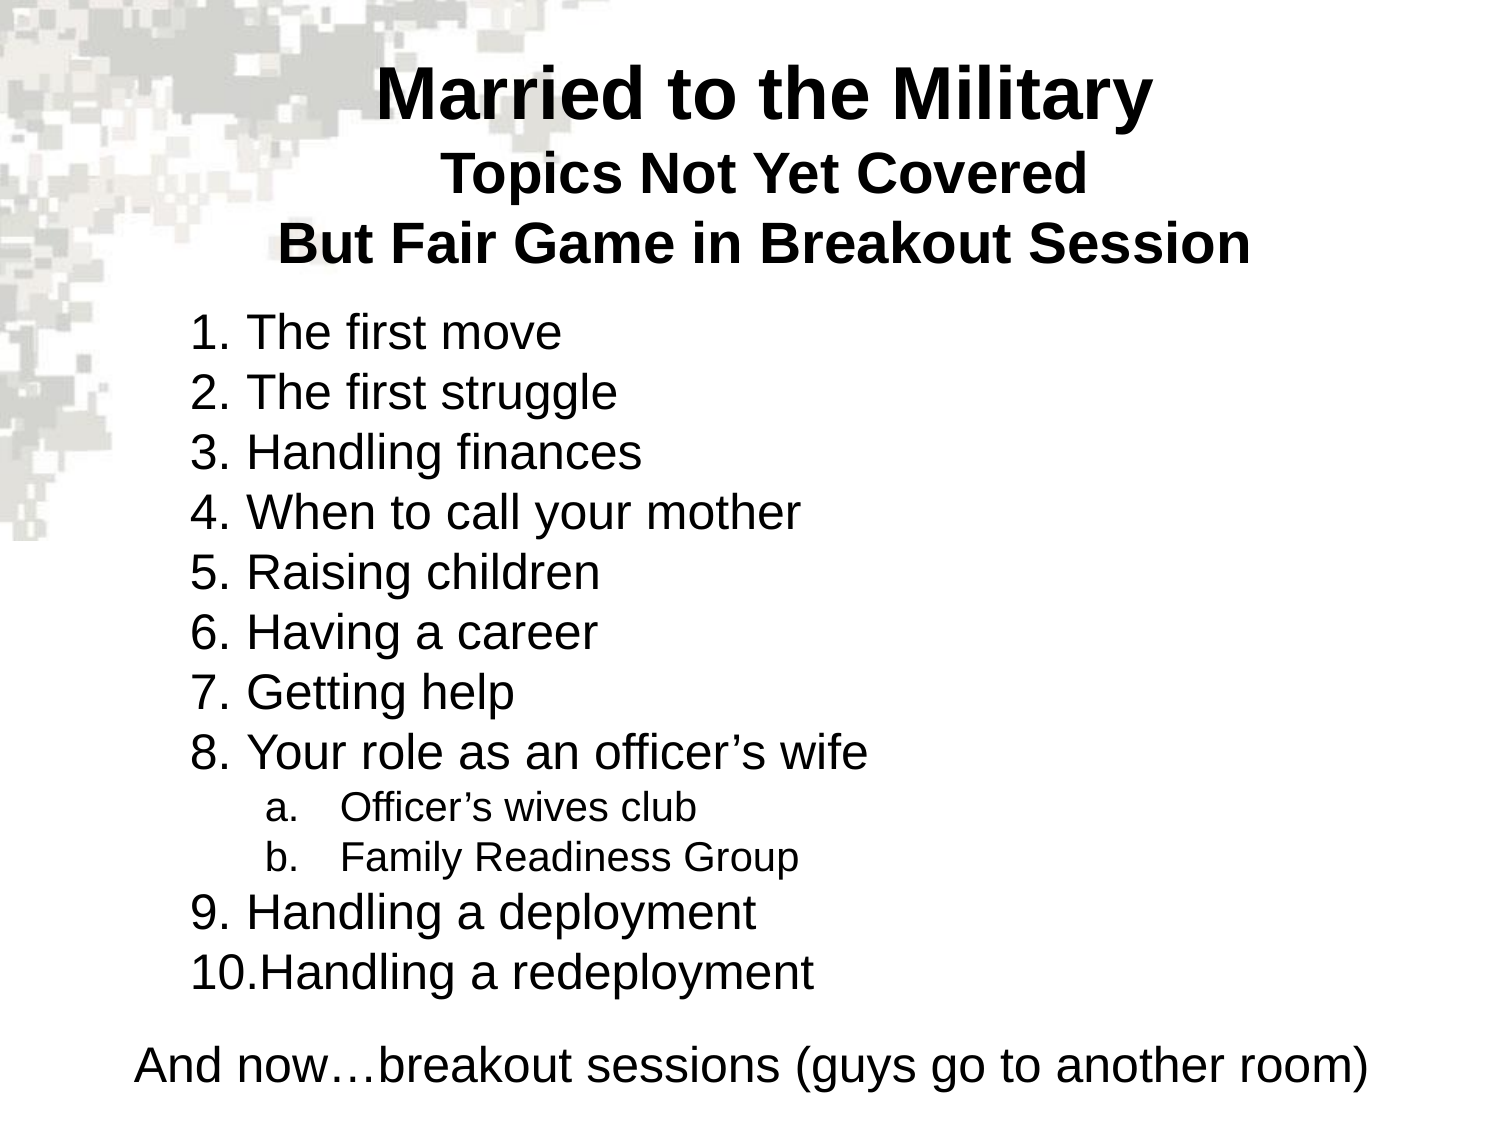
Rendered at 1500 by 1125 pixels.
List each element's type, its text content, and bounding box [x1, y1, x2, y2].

text_box The first move The first struggle Handling finances When to call your mother Raising children Having a career Getting help Your role as an officer’s wife Officer’s wives club Family Readiness Group Handling a deployment Handling a redeployment [99, 292, 1413, 1068]
text_box Married to the Military Topics Not Yet Covered But Fair Game in Breakout Session [262, 37, 1268, 283]
text_box And now…breakout sessions (guys go to another room) [119, 1024, 1386, 1100]
picture [0, 0, 625, 541]
